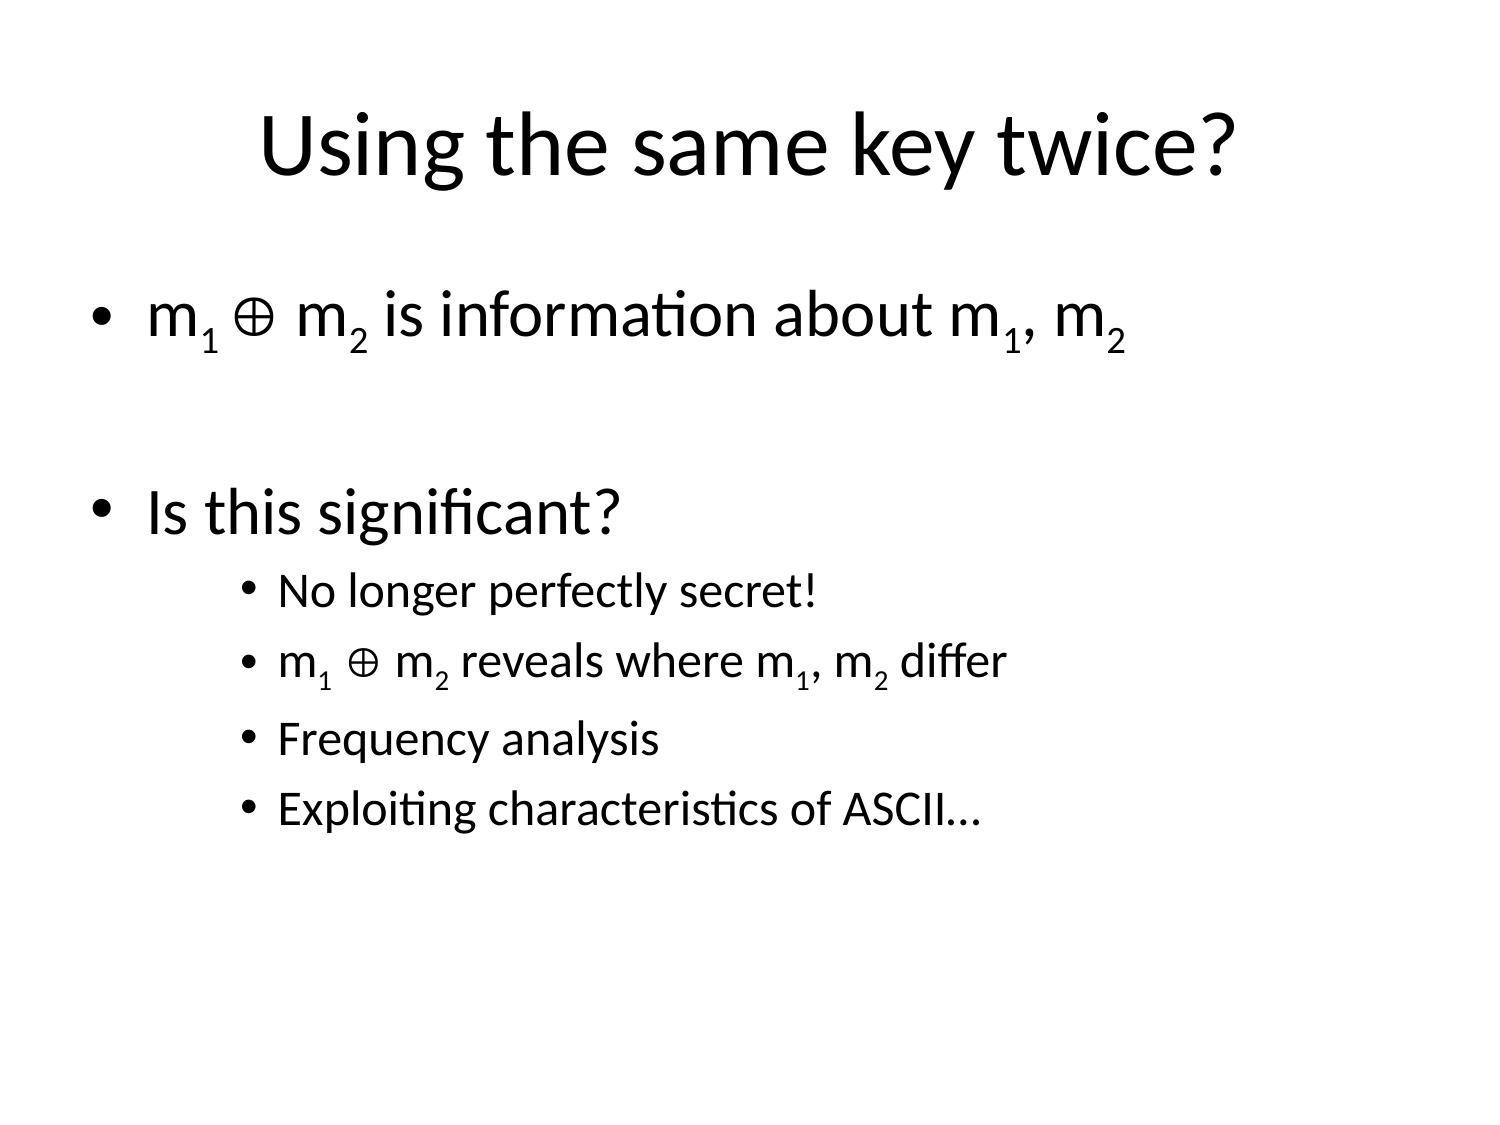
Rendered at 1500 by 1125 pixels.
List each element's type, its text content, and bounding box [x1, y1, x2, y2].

list m1  m2 is information about m1, m2 Is this significant? No longer perfectly secret! m1  m2 reveals where m1, m2 differ Frequency analysis Exploiting characteristics of ASCII… [75, 262, 1425, 1005]
title Using the same key twice? [75, 45, 1425, 233]
